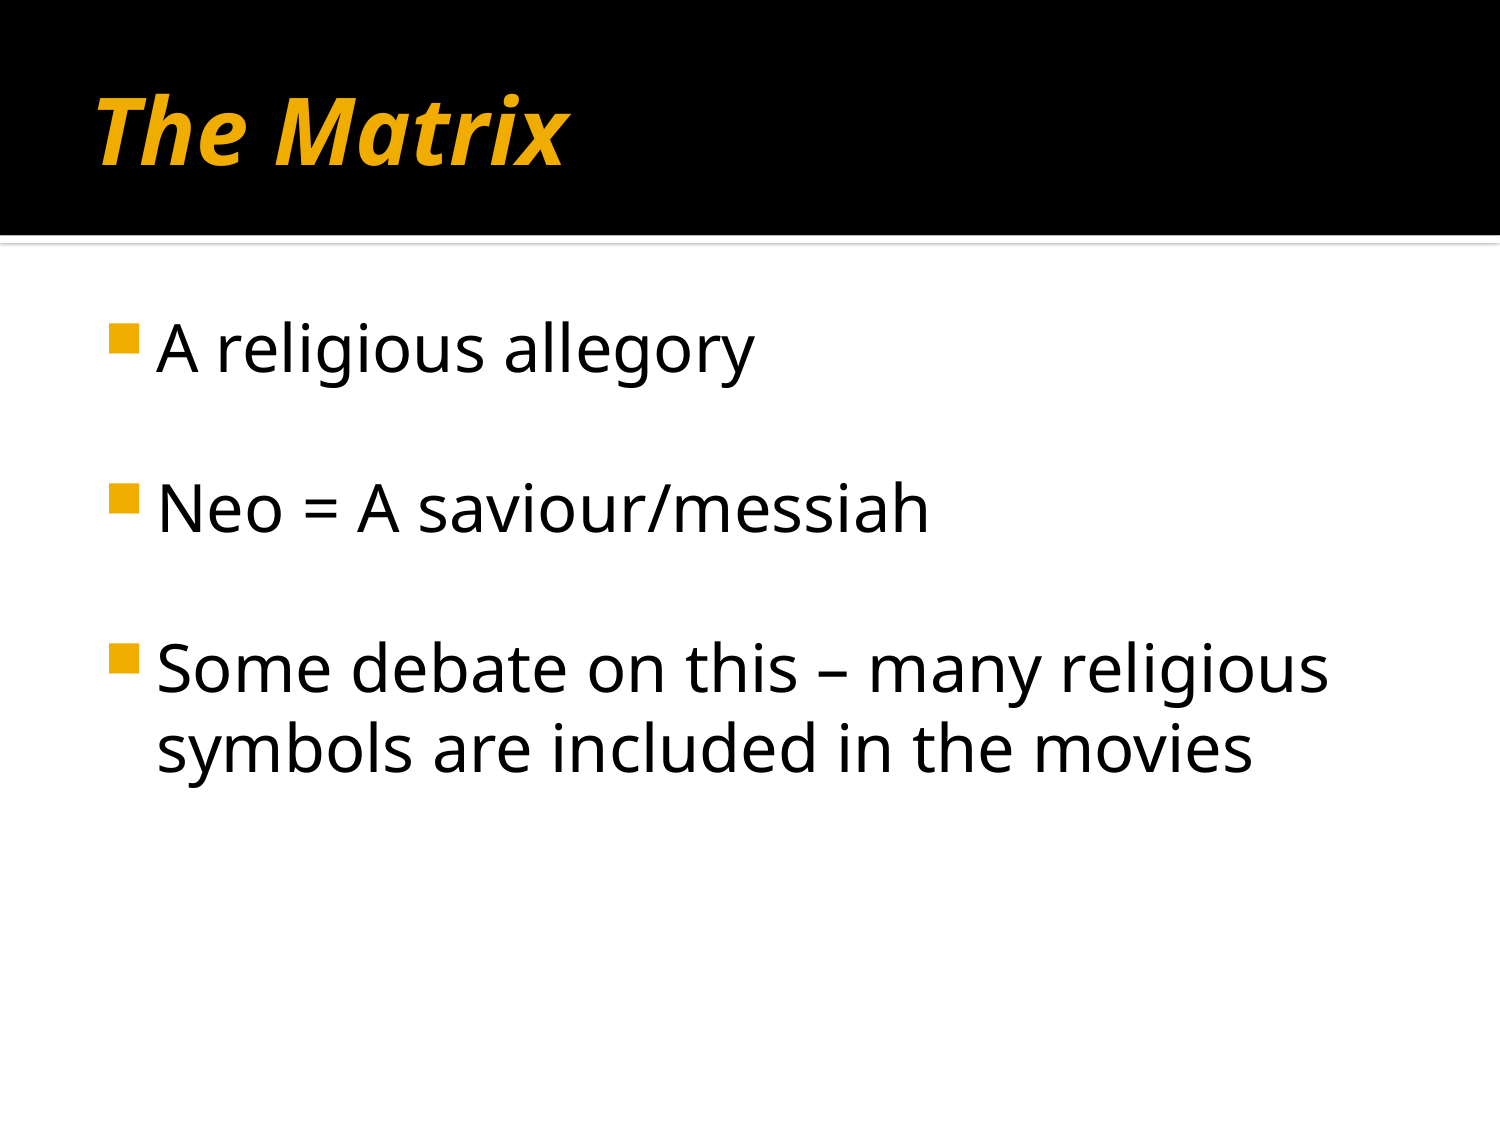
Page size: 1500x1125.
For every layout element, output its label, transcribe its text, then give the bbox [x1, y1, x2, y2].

title The Matrix [75, 25, 1425, 231]
list A religious allegory Neo = A saviour/messiah Some debate on this – many religious symbols are included in the movies [75, 291, 1425, 1050]
